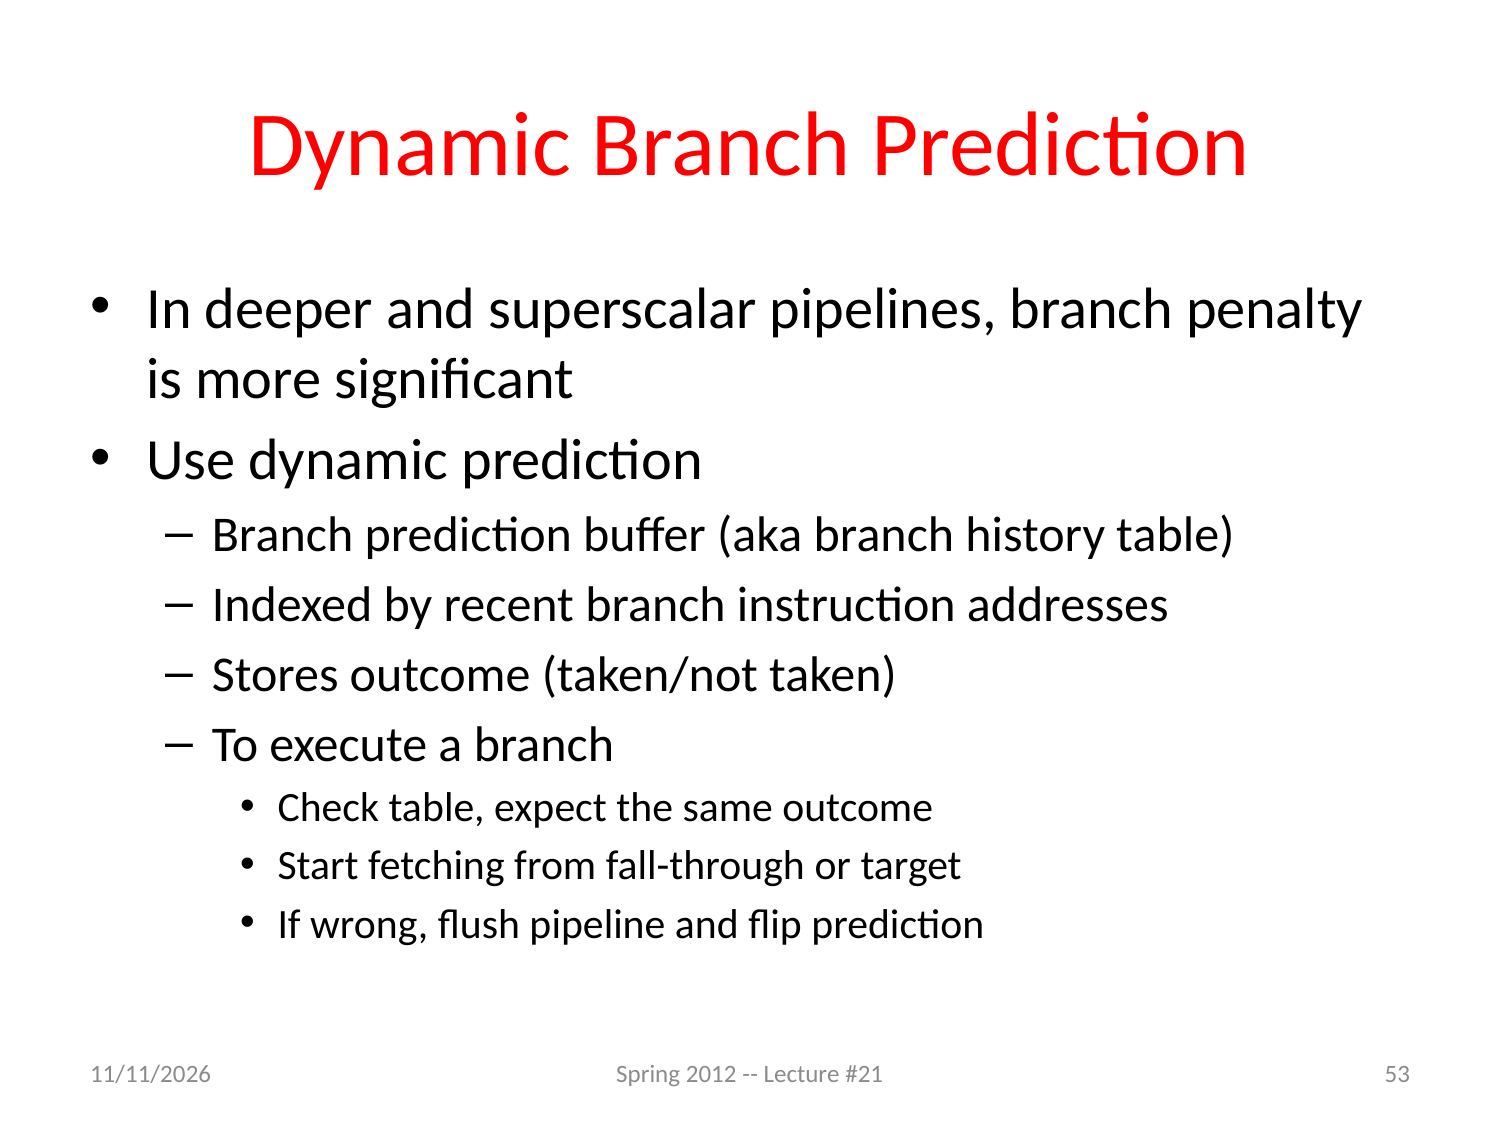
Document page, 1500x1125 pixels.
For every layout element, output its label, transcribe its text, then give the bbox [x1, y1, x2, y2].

list In deeper and superscalar pipelines, branch penalty is more significant Use dynamic prediction Branch prediction buffer (aka branch history table) Indexed by recent branch instruction addresses Stores outcome (taken/not taken) To execute a branch Check table, expect the same outcome Start fetching from fall-through or target If wrong, flush pipeline and flip prediction [75, 262, 1425, 1005]
footer Spring 2012 -- Lecture #21 [512, 1042, 988, 1103]
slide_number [75, 1042, 425, 1103]
title Dynamic Branch Prediction [75, 45, 1425, 233]
slide_number 53 [1074, 1042, 1425, 1103]
